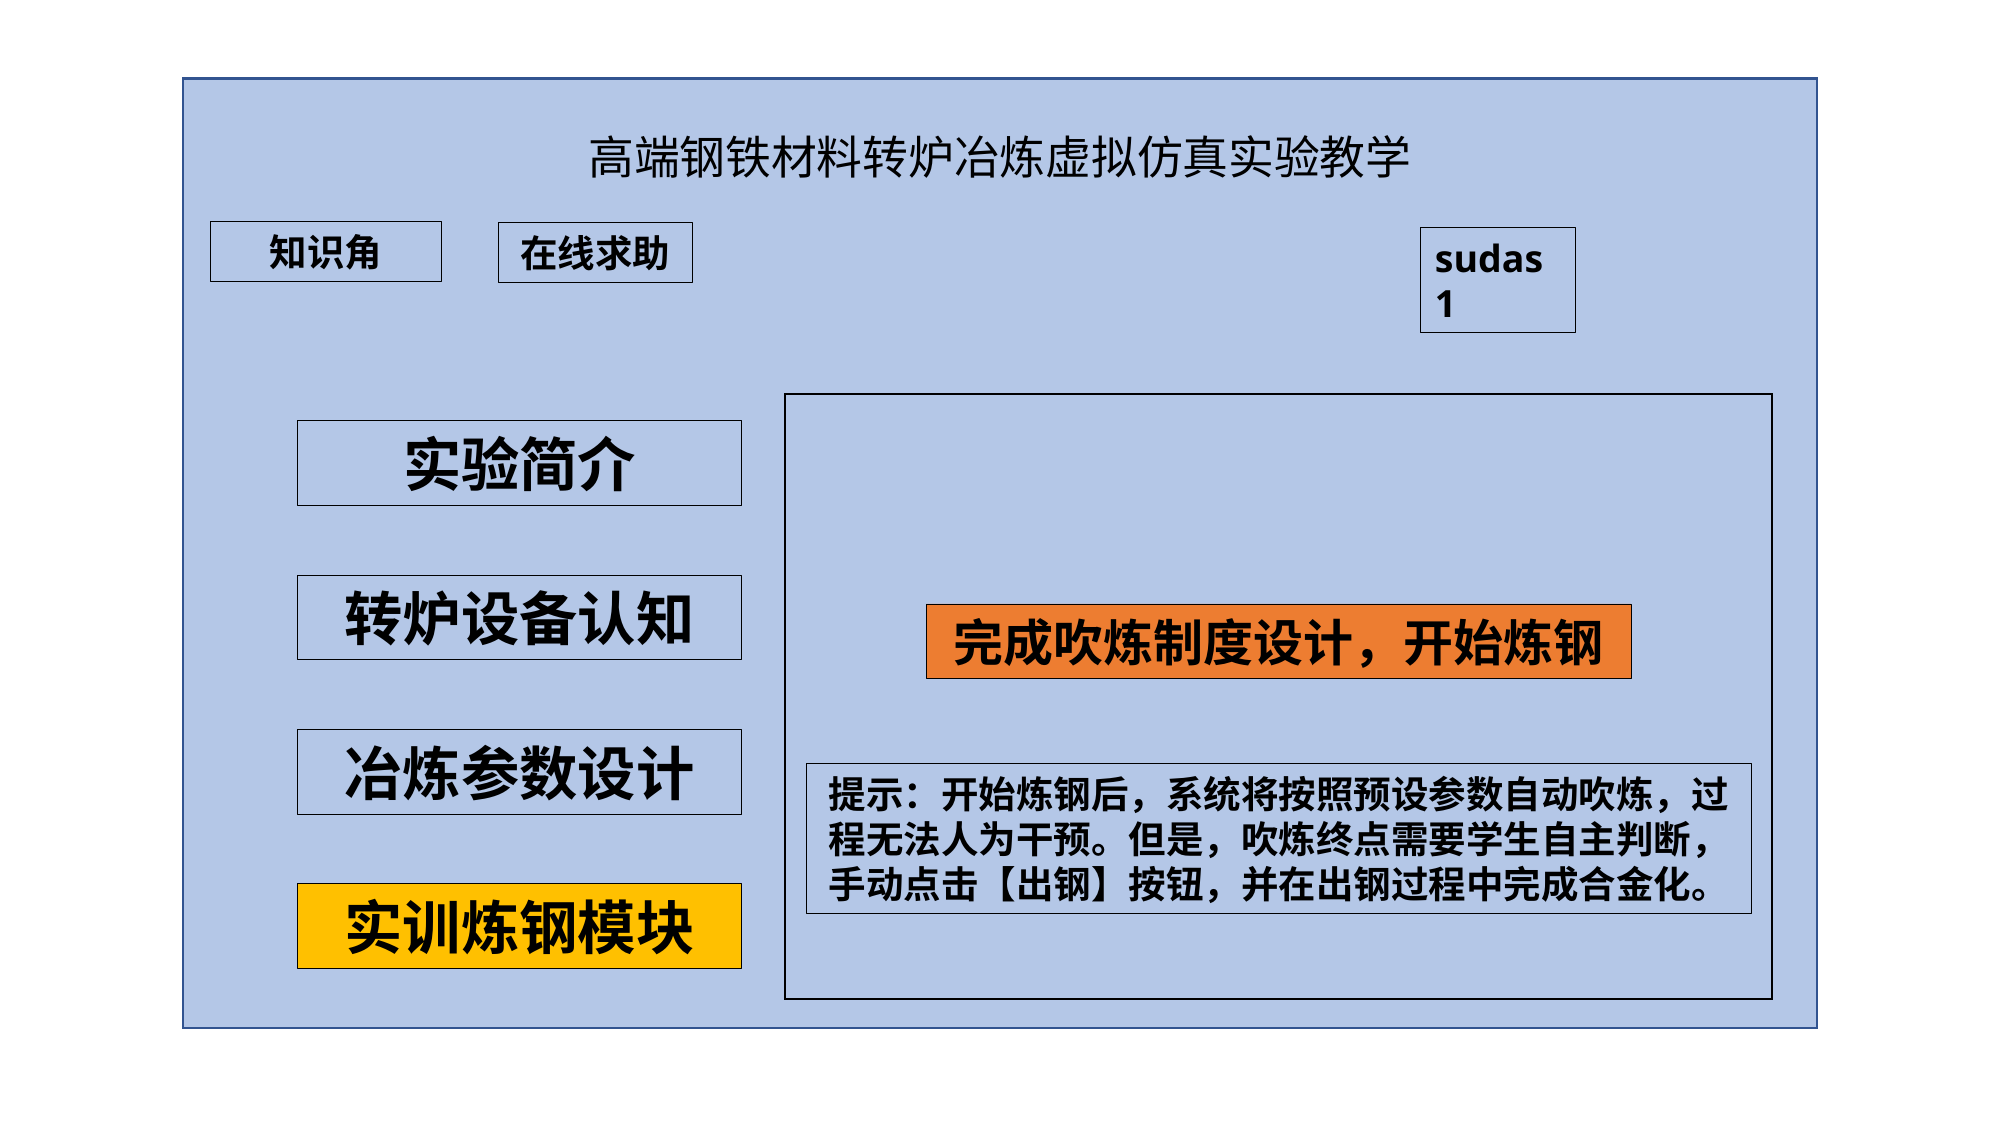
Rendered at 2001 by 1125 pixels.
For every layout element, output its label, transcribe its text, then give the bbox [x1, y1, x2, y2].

text_box 转炉设备认知 [297, 575, 742, 660]
text_box 完成吹炼制度设计，开始炼钢 [926, 603, 1632, 679]
text_box 在线求助 [497, 222, 693, 283]
text_box 知识角 [210, 221, 442, 282]
text_box 提示：开始炼钢后，系统将按照预设参数自动吹炼，过程无法人为干预。但是，吹炼终点需要学生自主判断，手动点击【出钢】按钮，并在出钢过程中完成合金化。 [806, 763, 1752, 914]
text_box [784, 393, 1773, 1000]
text_box [182, 77, 1818, 1029]
text_box 实训炼钢模块 [297, 883, 742, 969]
text_box 高端钢铁材料转炉冶炼虚拟仿真实验教学 [539, 121, 1461, 191]
text_box 实验简介 [297, 420, 742, 506]
text_box 冶炼参数设计 [297, 729, 742, 815]
text_box sudas1 [1419, 227, 1575, 333]
